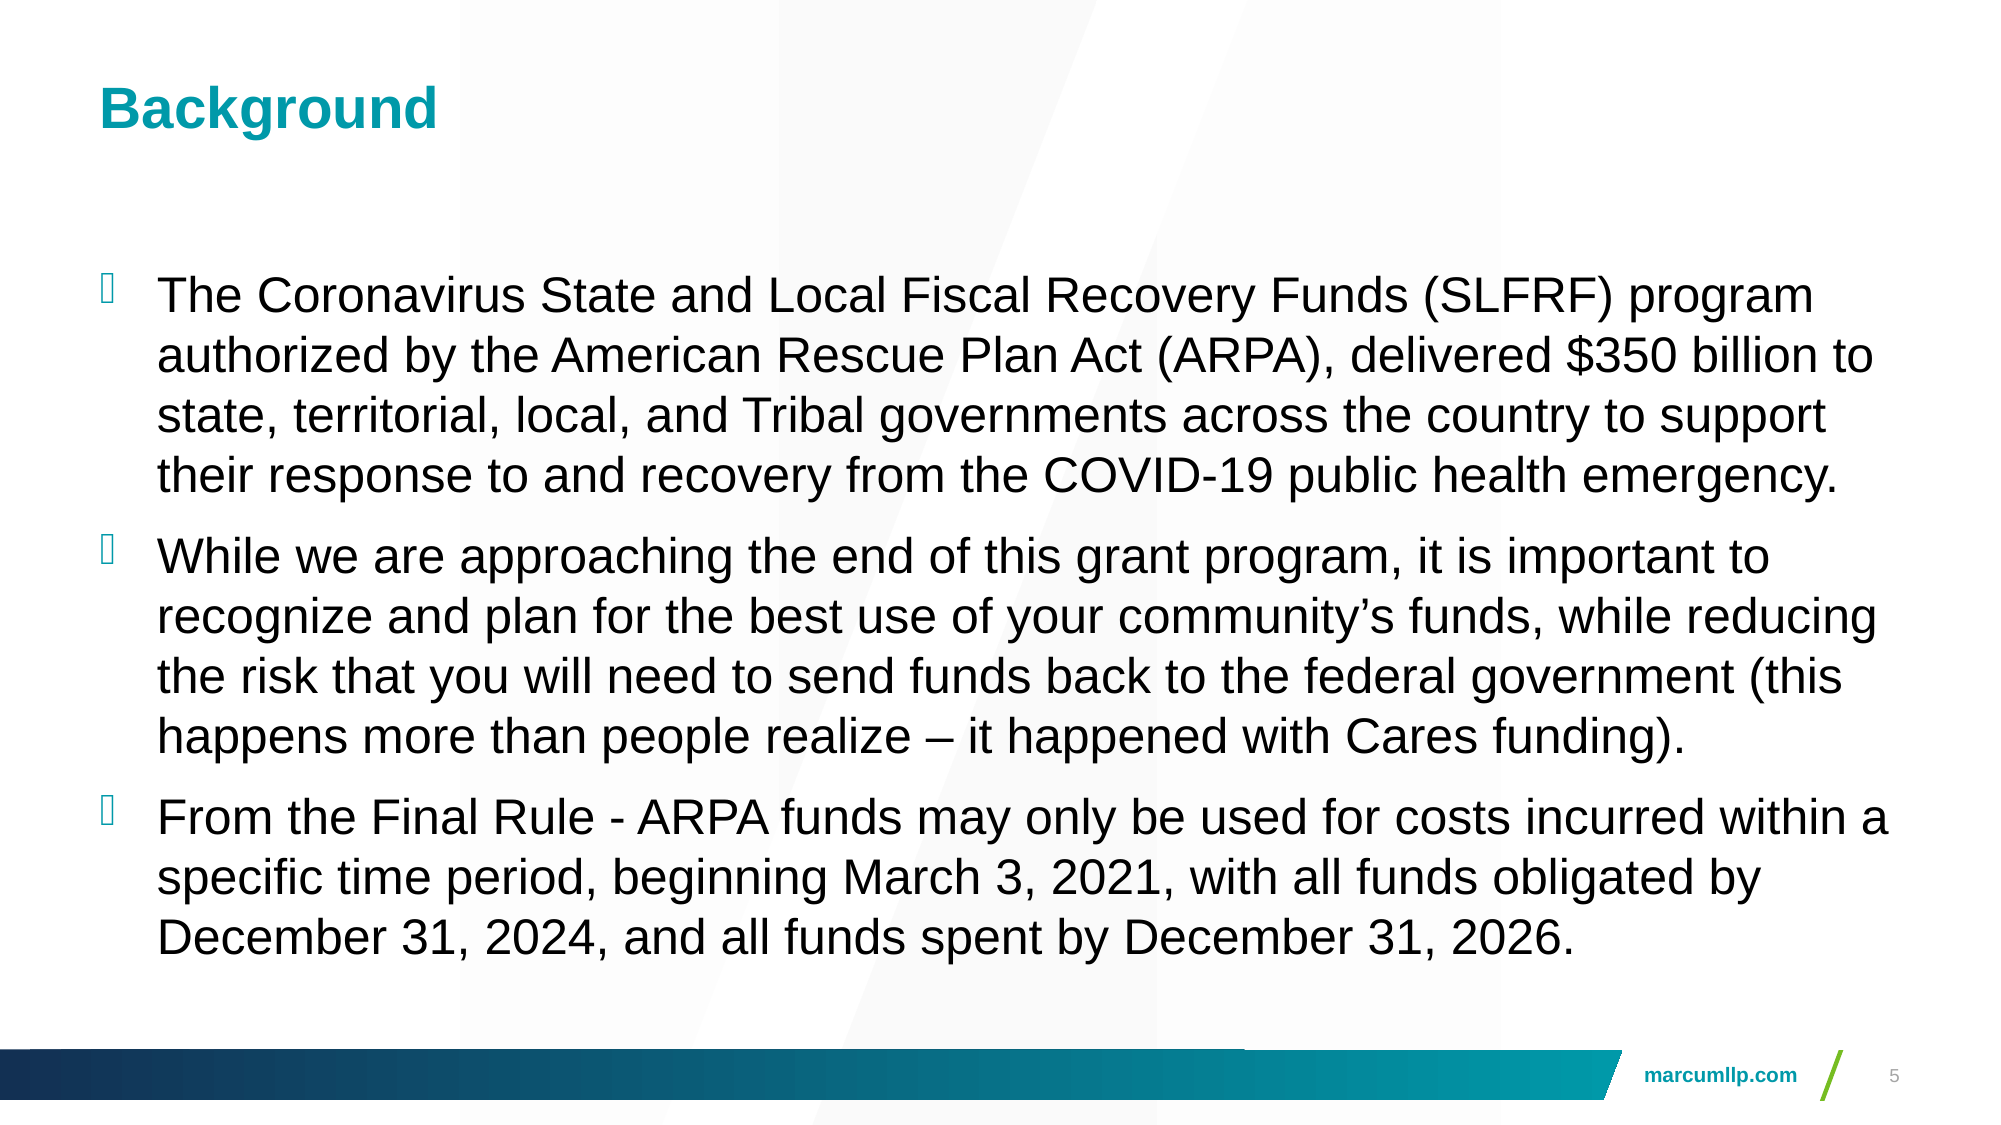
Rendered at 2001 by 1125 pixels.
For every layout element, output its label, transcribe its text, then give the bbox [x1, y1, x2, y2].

slide_number 5 [1824, 1044, 1900, 1105]
title Background [99, 70, 1900, 166]
list The Coronavirus State and Local Fiscal Recovery Funds (SLFRF) program authorized by the American Rescue Plan Act (ARPA), delivered $350 billion to state, territorial, local, and Tribal governments across the country to support their response to and recovery from the COVID-19 public health emergency. While we are approaching the end of this grant program, it is important to recognize and plan for the best use of your community’s funds, while reducing the risk that you will need to send funds back to the federal government (this happens more than people realize – it happened with Cares funding). From the Final Rule - ARPA funds may only be used for costs incurred within a specific time period, beginning March 3, 2021, with all funds obligated by December 31, 2024, and all funds spent by December 31, 2026. [99, 262, 1900, 1007]
